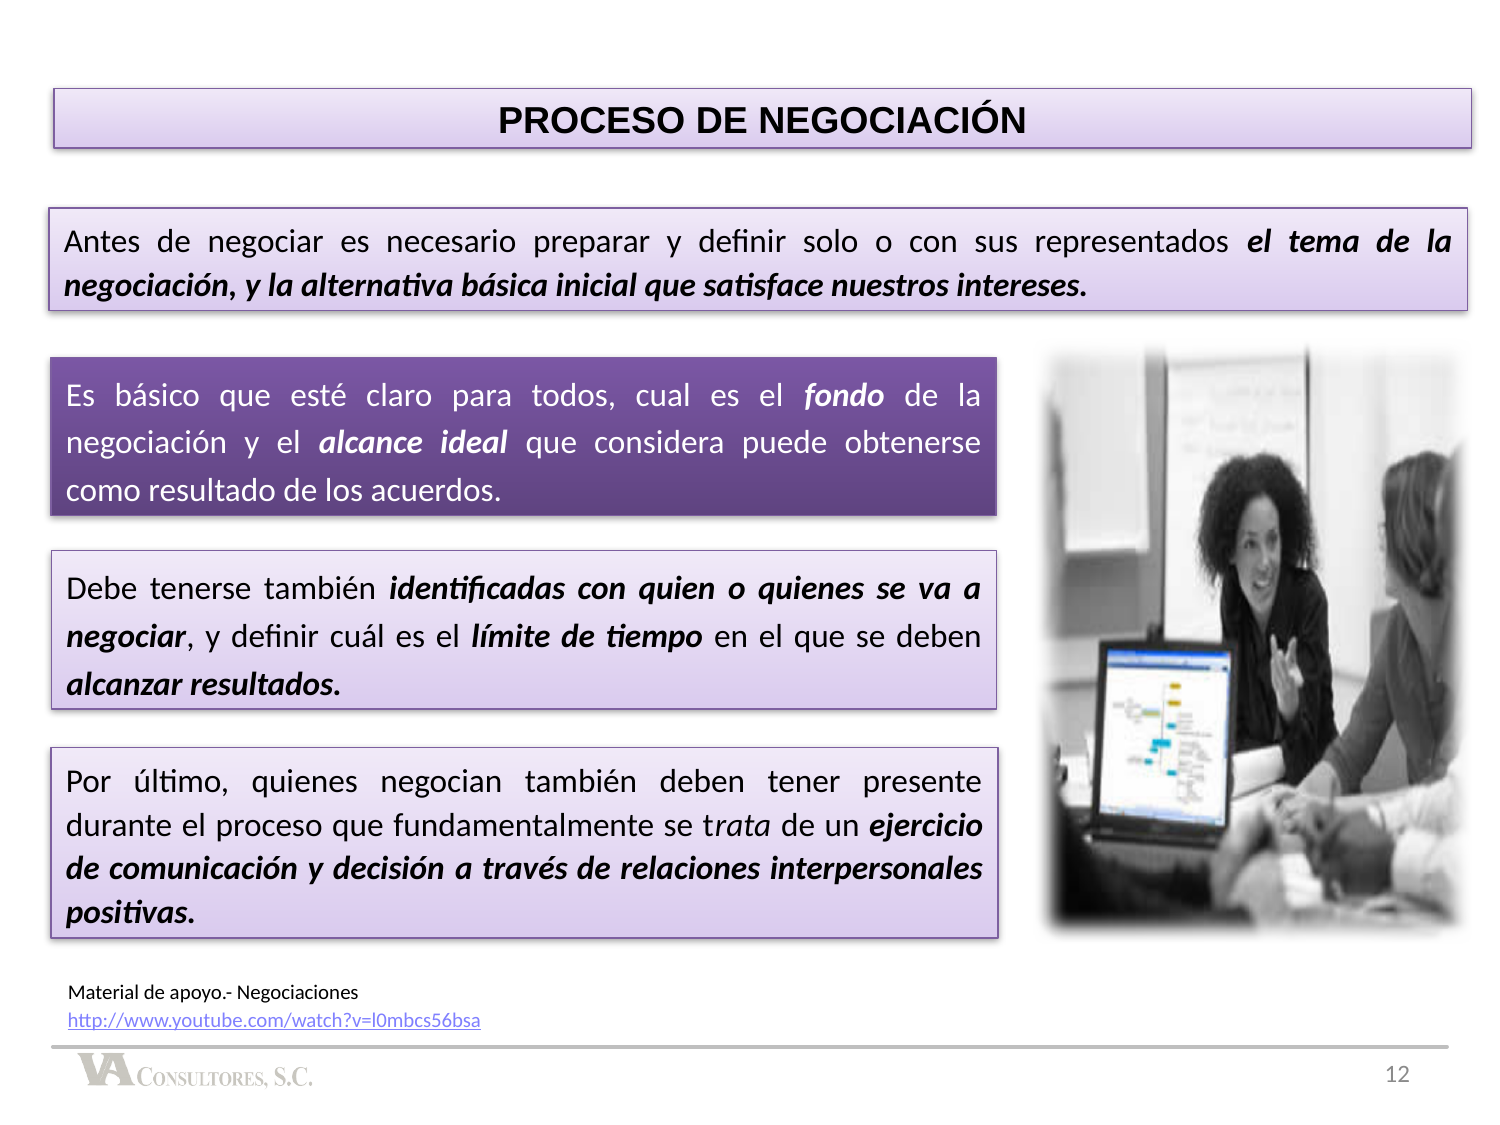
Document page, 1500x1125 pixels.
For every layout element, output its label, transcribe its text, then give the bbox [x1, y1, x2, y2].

text_box http://www.youtube.com/watch?v=l0mbcs56bsa [53, 999, 1199, 1083]
text_box Es básico que esté claro para todos, cual es el fondo de la negociación y el alcance ideal que considera puede obtenerse como resultado de los acuerdos. [50, 357, 997, 516]
text_box PROCESO DE NEGOCIACIÓN [53, 88, 1472, 149]
text_box Debe tenerse también identificadas con quien o quienes se va a negociar, y definir cuál es el límite de tiempo en el que se deben alcanzar resultados. [51, 550, 997, 710]
slide_number 12 [1074, 1042, 1425, 1103]
text_box Material de apoyo.- Negociaciones [53, 970, 538, 1011]
text_box Por último, quienes negocian también deben tener presente durante el proceso que fundamentalmente se trata de un ejercicio de comunicación y decisión a través de relaciones interpersonales positivas. [50, 747, 999, 939]
picture [1033, 337, 1472, 945]
text_box Antes de negociar es necesario preparar y definir solo o con sus representados el tema de la negociación, y la alternativa básica inicial que satisface nuestros intereses. [48, 207, 1468, 311]
